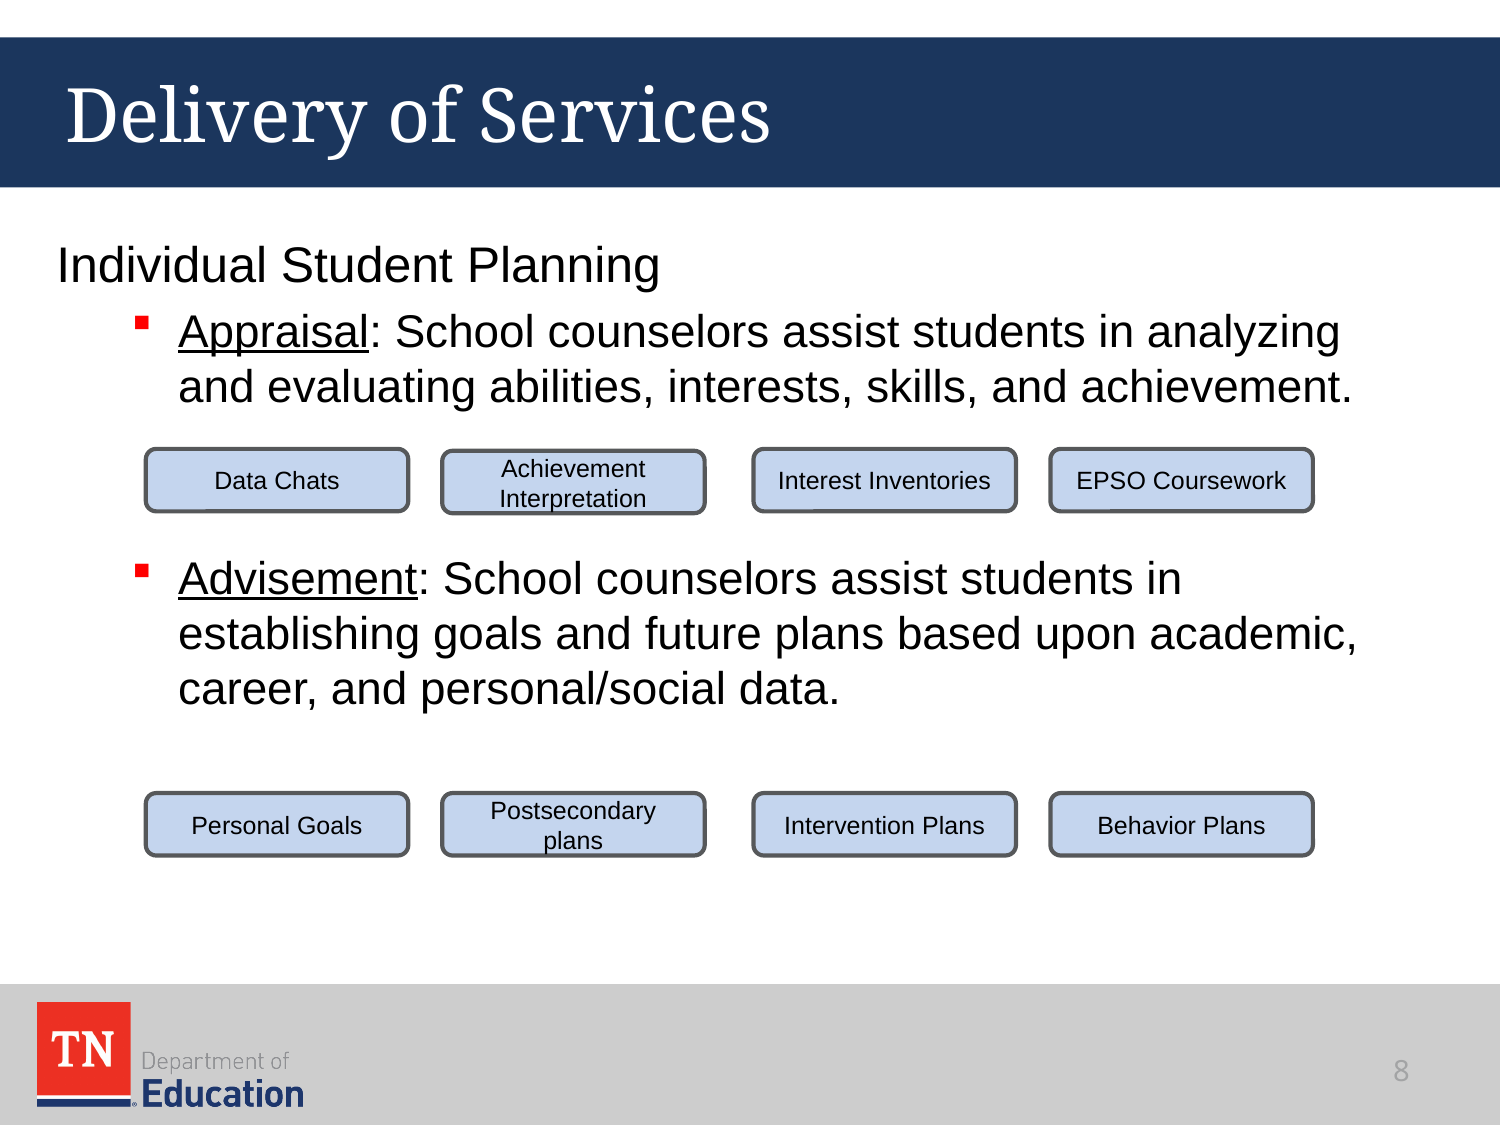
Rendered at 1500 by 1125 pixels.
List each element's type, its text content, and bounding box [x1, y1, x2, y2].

slide_number 8 [1350, 1042, 1425, 1103]
text_box Personal Goals [143, 790, 411, 858]
text_box EPSO Coursework [1048, 446, 1316, 514]
text_box Achievement Interpretation [440, 448, 707, 516]
text_box Behavior Plans [1048, 790, 1316, 858]
text_box Data Chats [143, 446, 411, 514]
title Delivery of Services [50, 37, 1413, 188]
list Individual Student Planning Appraisal: School counselors assist students in analyzing and evaluating abilities, interests, skills, and achievement. Advisement: School counselors assist students in establishing goals and future plans based upon academic, career, and personal/social data. [41, 224, 1417, 968]
text_box Interest Inventories [751, 446, 1019, 514]
text_box Postsecondary plans [440, 790, 707, 858]
picture [37, 1002, 303, 1107]
text_box Intervention Plans [751, 790, 1019, 858]
